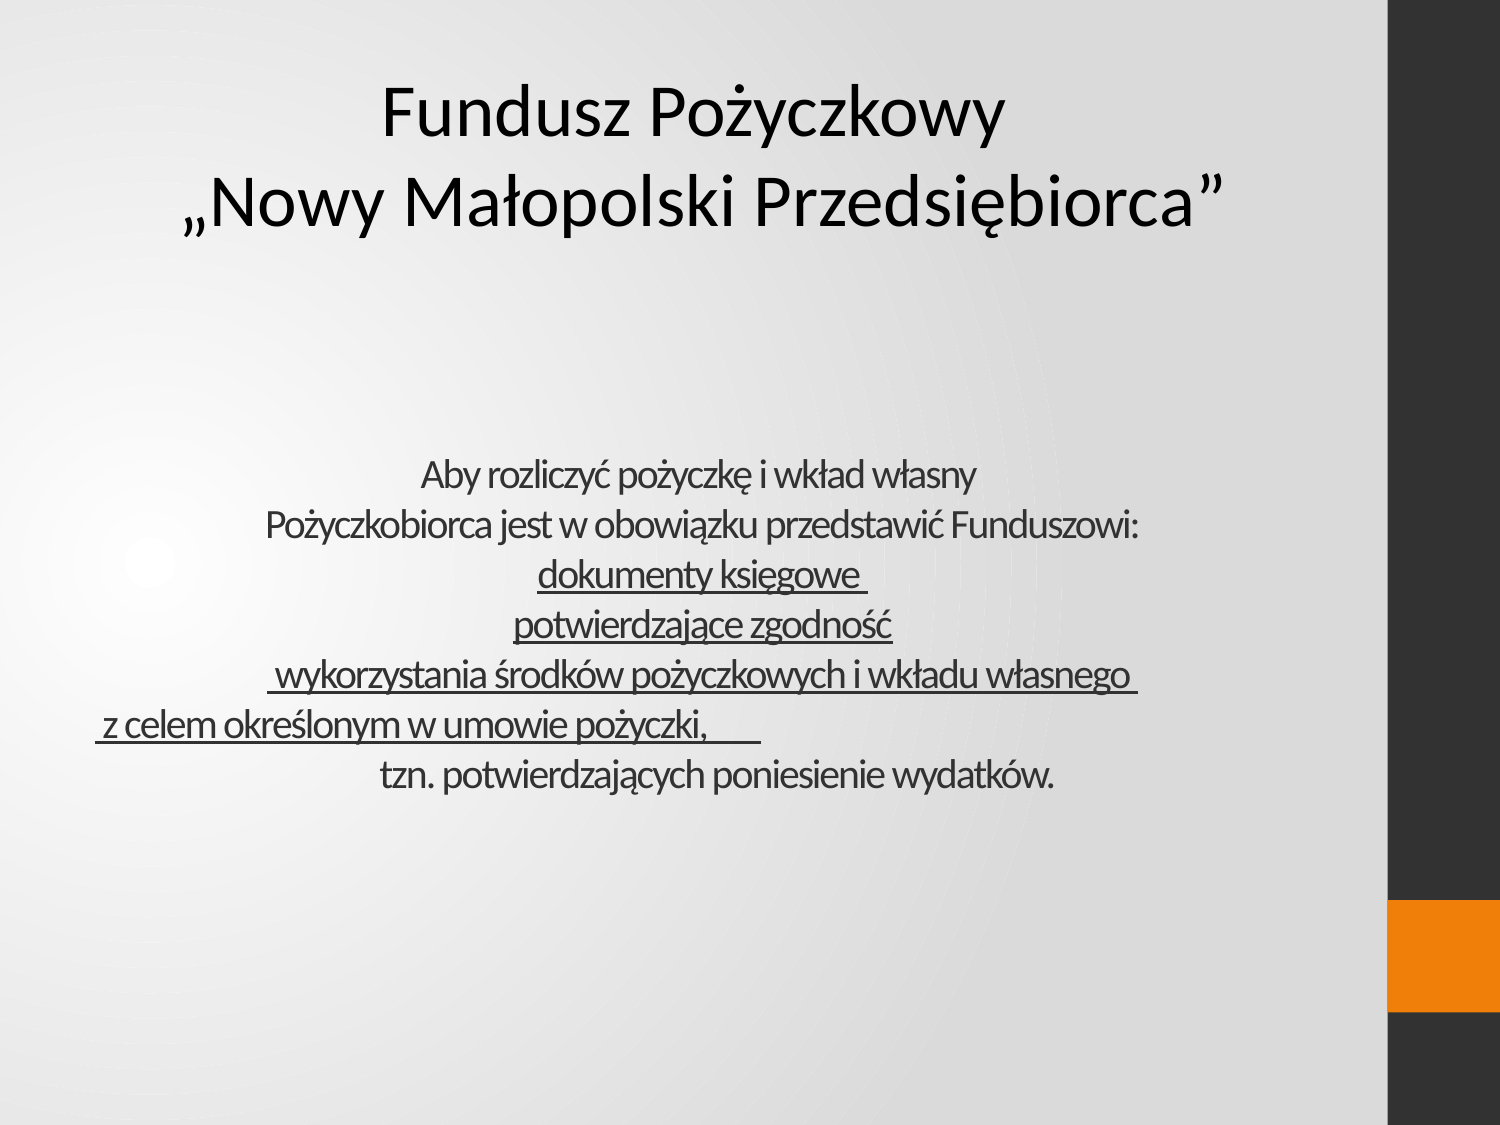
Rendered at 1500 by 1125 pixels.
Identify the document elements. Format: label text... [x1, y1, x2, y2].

text_box Fundusz Pożyczkowy „Nowy Małopolski Przedsiębiorca” [123, 54, 1282, 250]
title Aby rozliczyć pożyczkę i wkład własny Pożyczkobiorca jest w obowiązku przedstawić Funduszowi: dokumenty księgowe potwierdzające zgodność wykorzystania środków pożyczkowych i wkładu własnego z celem określonym w umowie pożyczki, tzn. potwierdzających poniesienie wydatków. [77, 408, 1328, 835]
